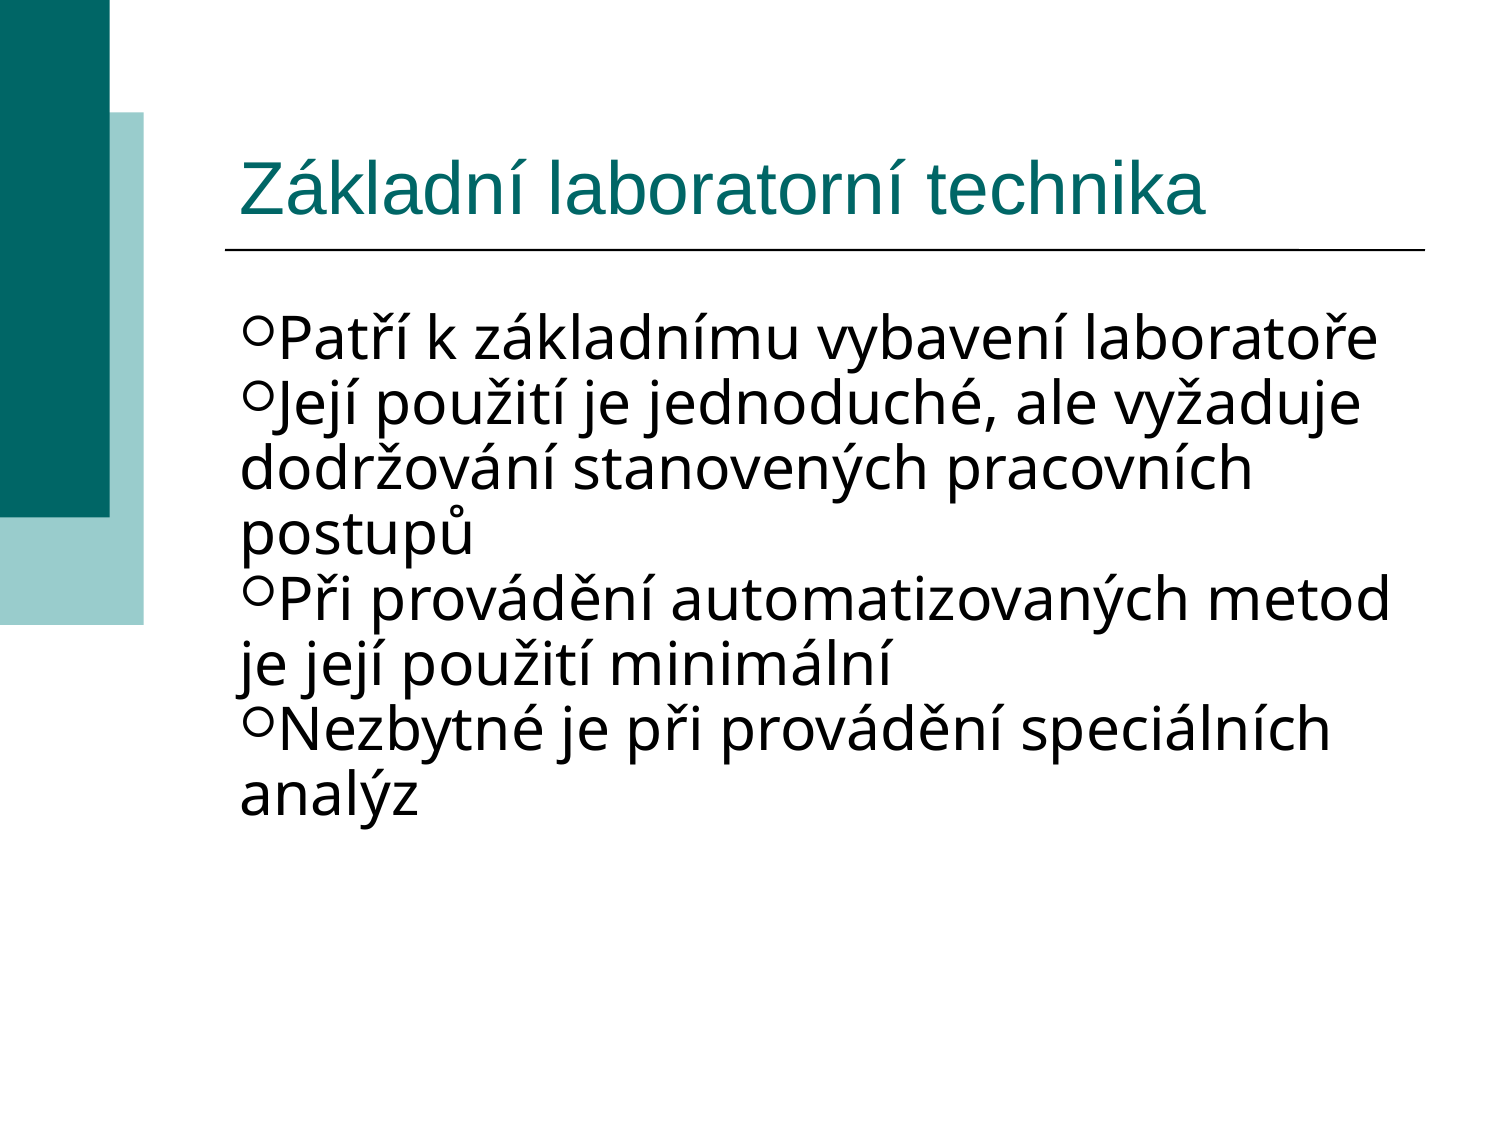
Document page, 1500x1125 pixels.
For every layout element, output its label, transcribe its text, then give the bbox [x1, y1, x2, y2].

text_box Patří k základnímu vybavení laboratoře Její použití je jednoduché, ale vyžaduje dodržování stanovených pracovních postupů Při provádění automatizovaných metod je její použití minimální Nezbytné je při provádění speciálních analýz [224, 299, 1425, 975]
text_box Základní laboratorní technika [224, 49, 1425, 237]
